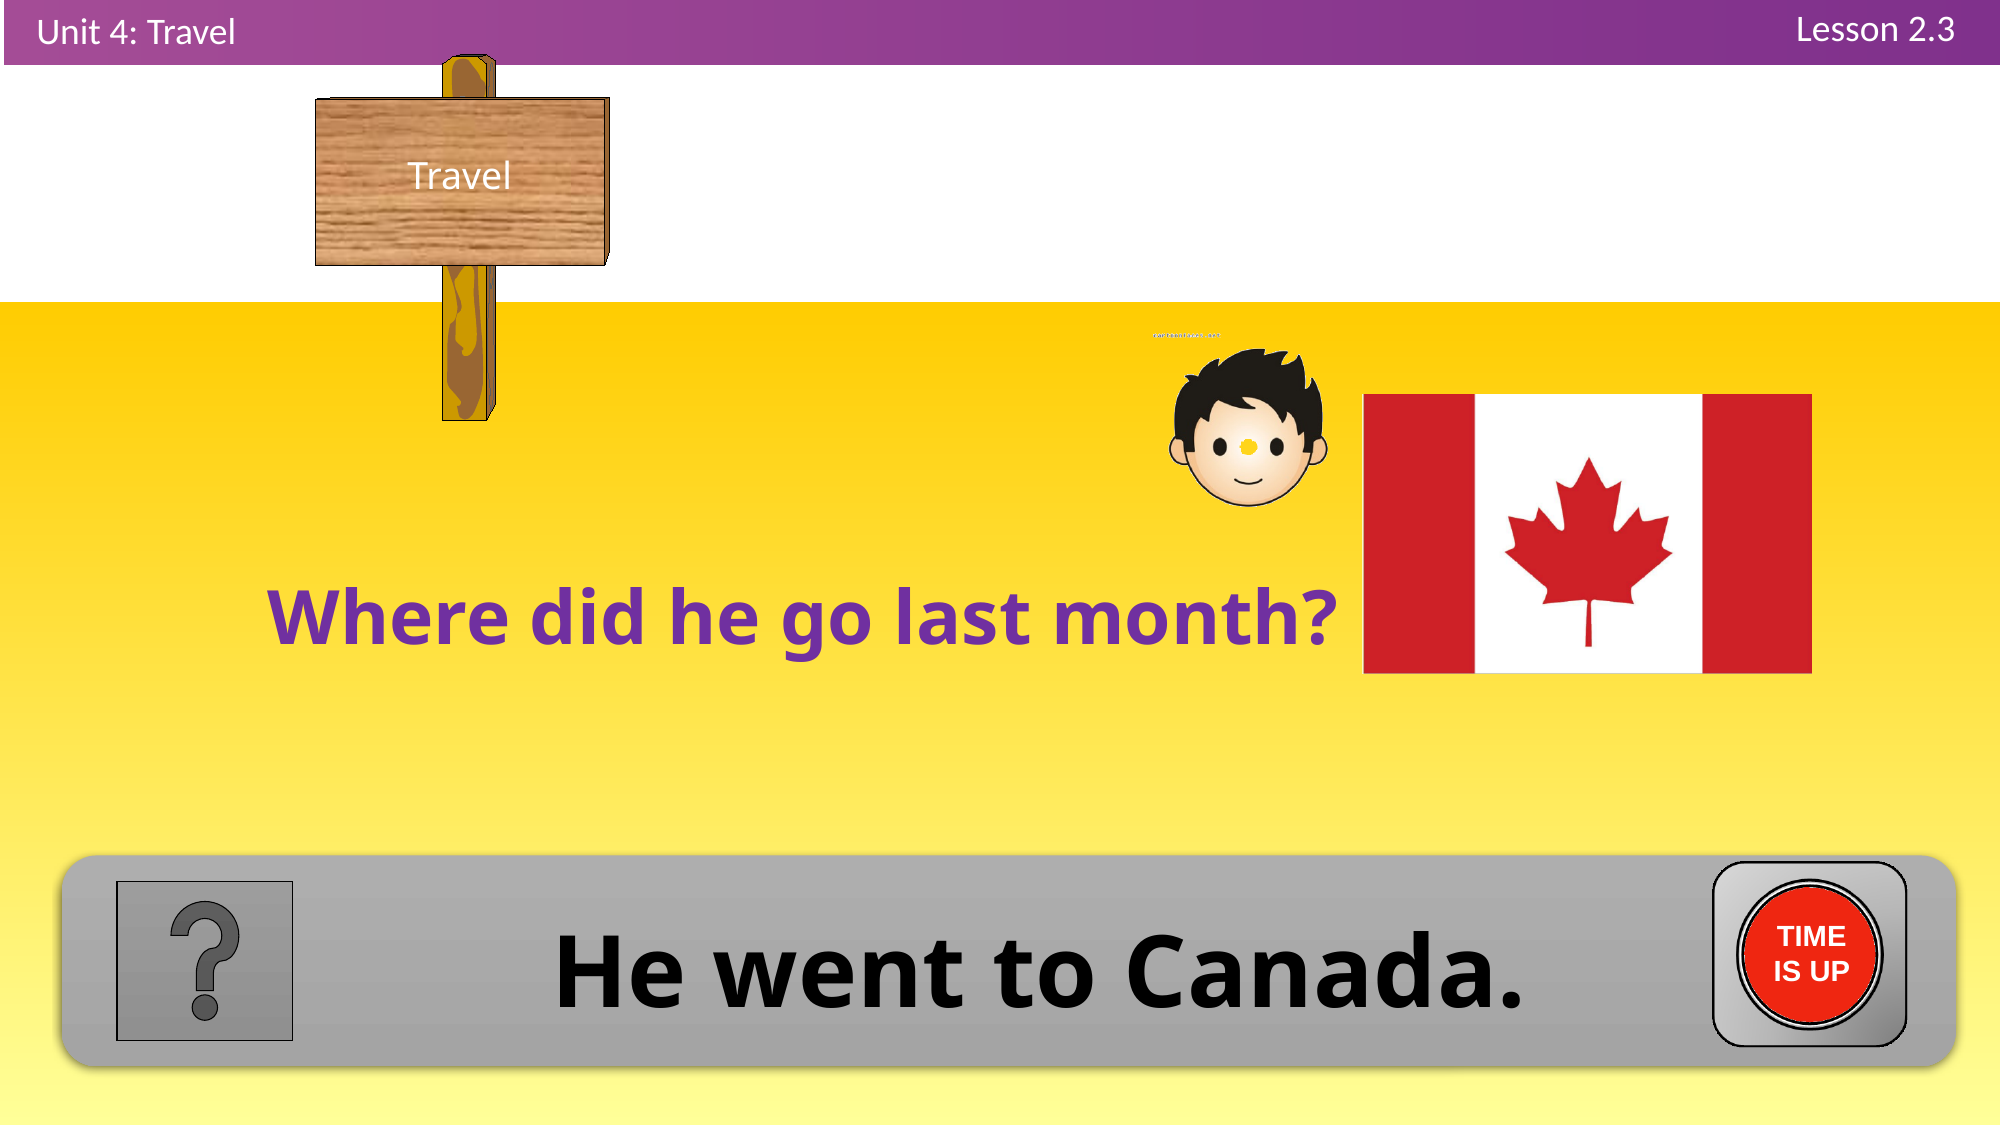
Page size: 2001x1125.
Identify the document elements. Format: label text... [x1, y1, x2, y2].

text_box [116, 881, 293, 1041]
text_box [0, 302, 2000, 1125]
picture [4, 0, 2000, 65]
picture [1711, 860, 1908, 1048]
text_box Where did he go last month? [53, 562, 1362, 667]
picture [1153, 331, 1344, 523]
picture [1362, 394, 1812, 674]
text_box He went to Canada. [533, 899, 1545, 1035]
text_box [61, 855, 1956, 1067]
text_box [314, 54, 611, 421]
